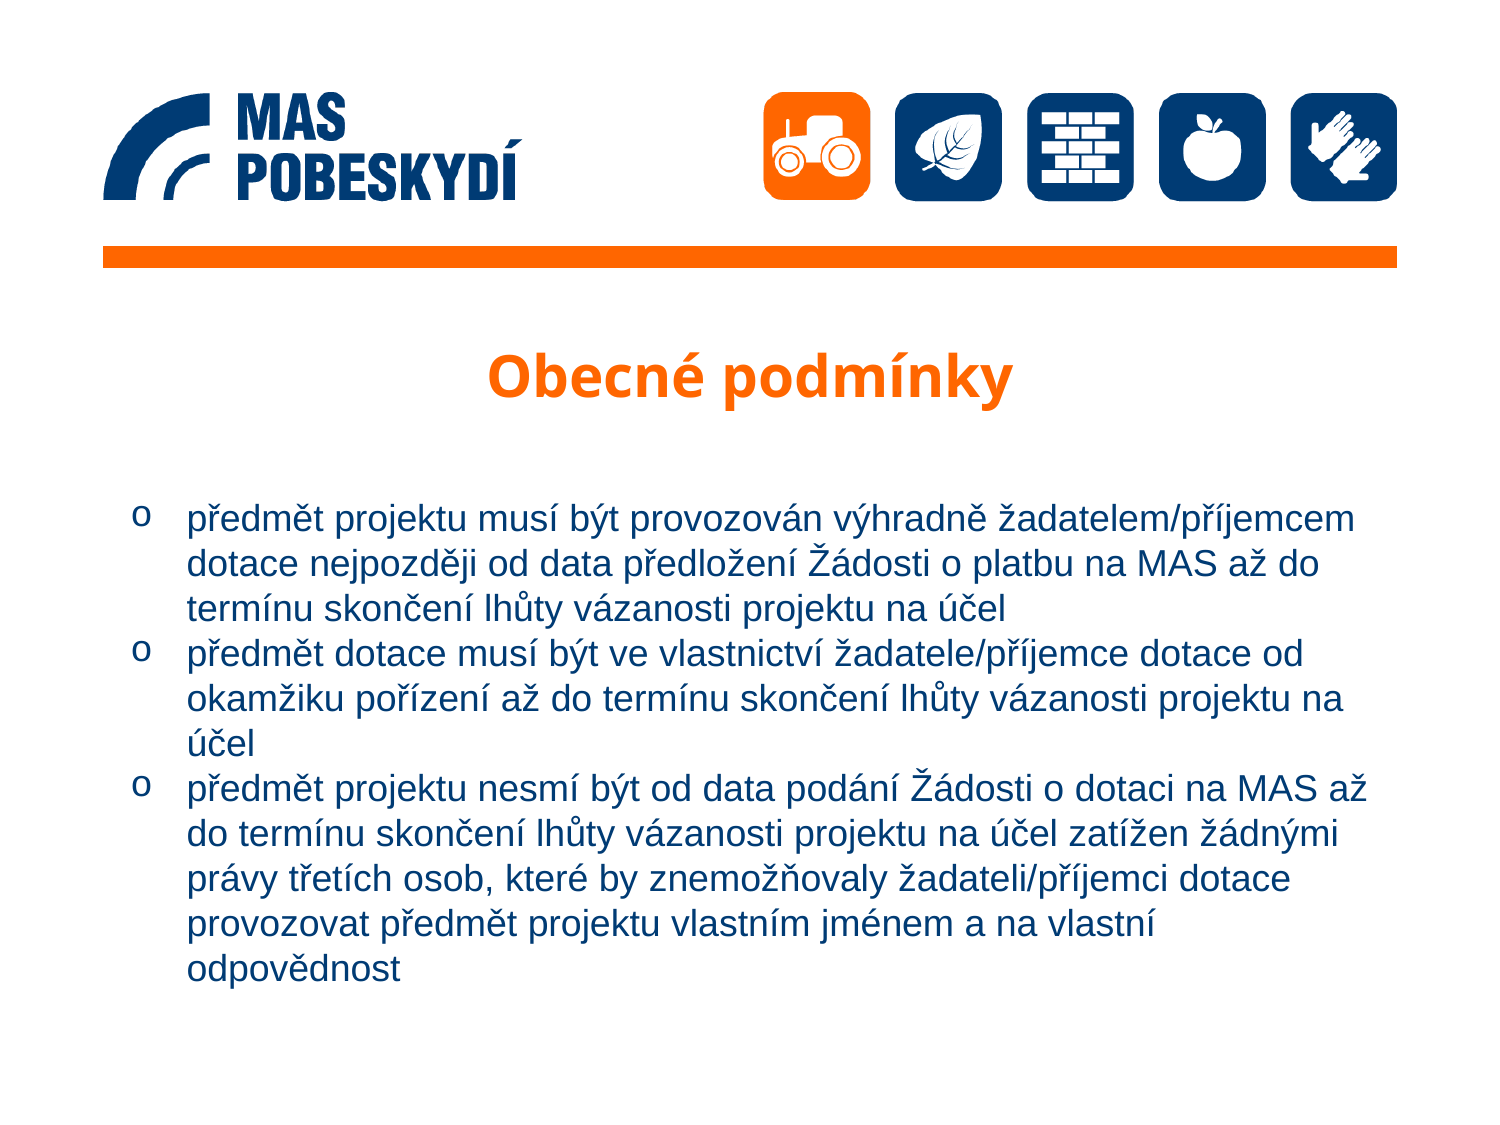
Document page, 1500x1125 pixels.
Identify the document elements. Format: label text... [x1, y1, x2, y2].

title Obecné podmínky [103, 328, 1397, 418]
subtitle předmět projektu musí být provozován výhradně žadatelem/příjemcem dotace nejpozději od data předložení Žádosti o platbu na MAS až do termínu skončení lhůty vázanosti projektu na účel předmět dotace musí být ve vlastnictví žadatele/příjemce dotace od okamžiku pořízení až do termínu skončení lhůty vázanosti projektu na účel předmět projektu nesmí být od data podání Žádosti o dotaci na MAS až do termínu skončení lhůty vázanosti projektu na účel zatížen žádnými právy třetích osob, které by znemožňovaly žadateli/příjemci dotace provozovat předmět projektu vlastním jménem a na vlastní odpovědnost [115, 486, 1395, 1069]
picture [103, 92, 1397, 268]
